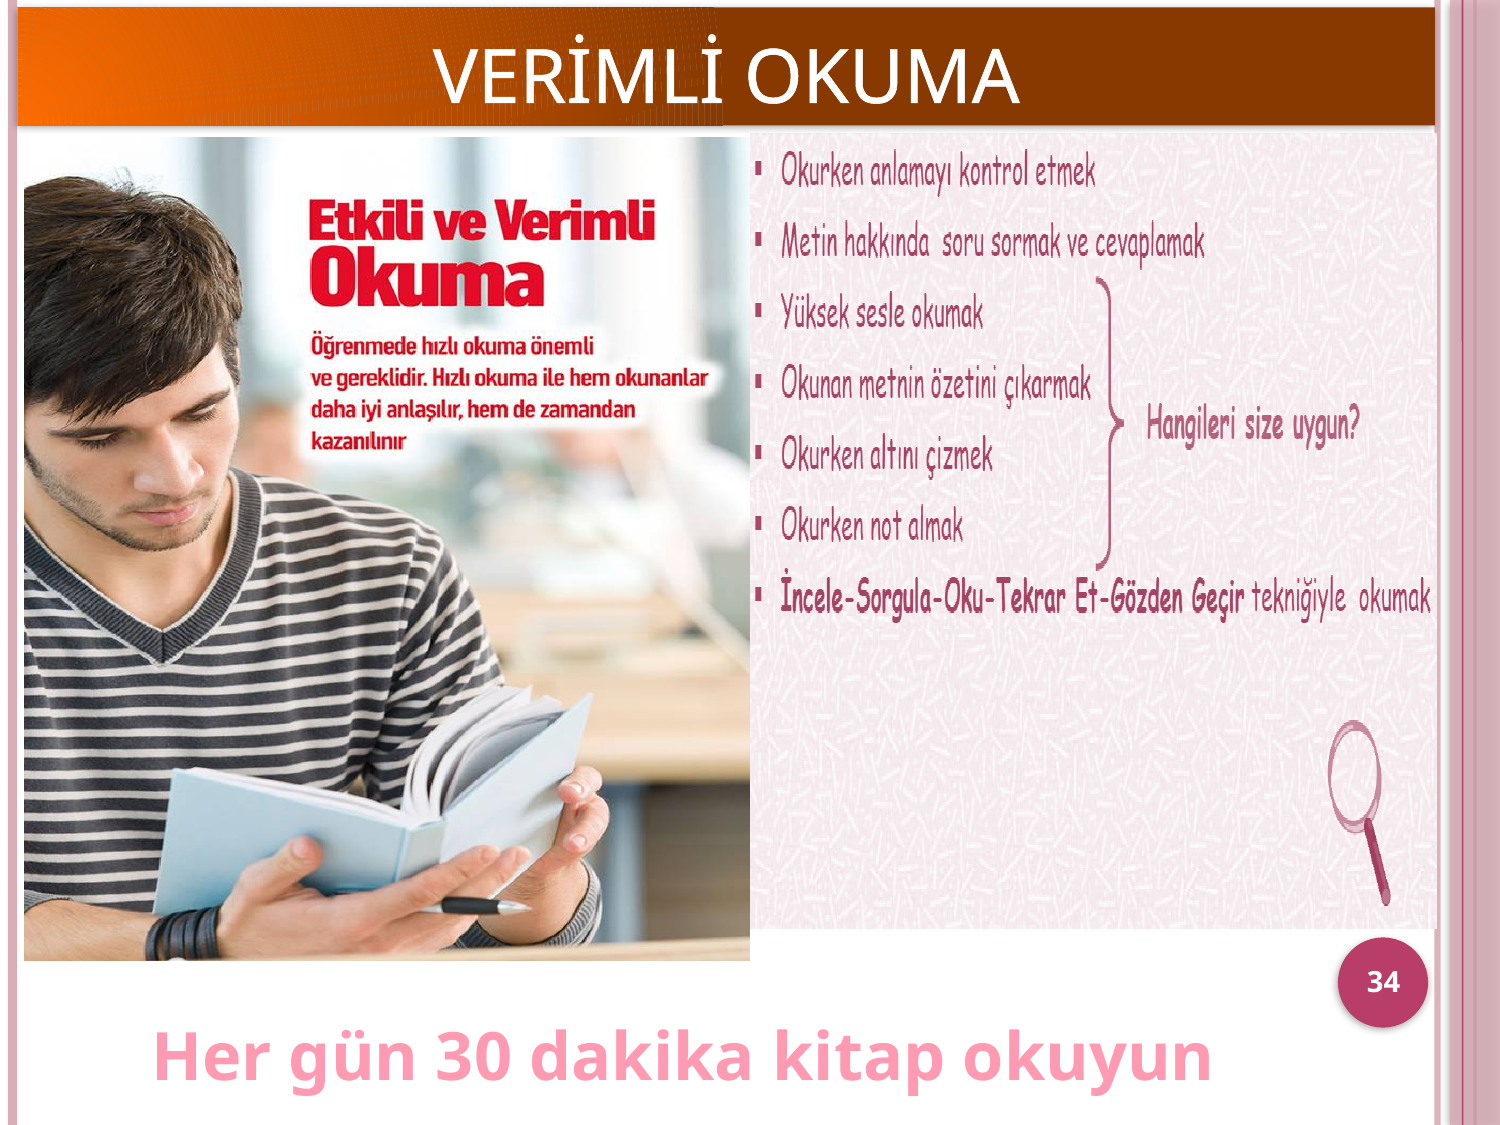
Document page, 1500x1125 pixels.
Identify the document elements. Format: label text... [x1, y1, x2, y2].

slide_number 34 [1333, 940, 1434, 1026]
title VERİMLİ OKUMA [17, 7, 1435, 126]
text_box Her gün 30 dakika kitap okuyun [23, 1006, 1343, 1101]
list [749, 132, 1437, 930]
picture [23, 136, 751, 962]
